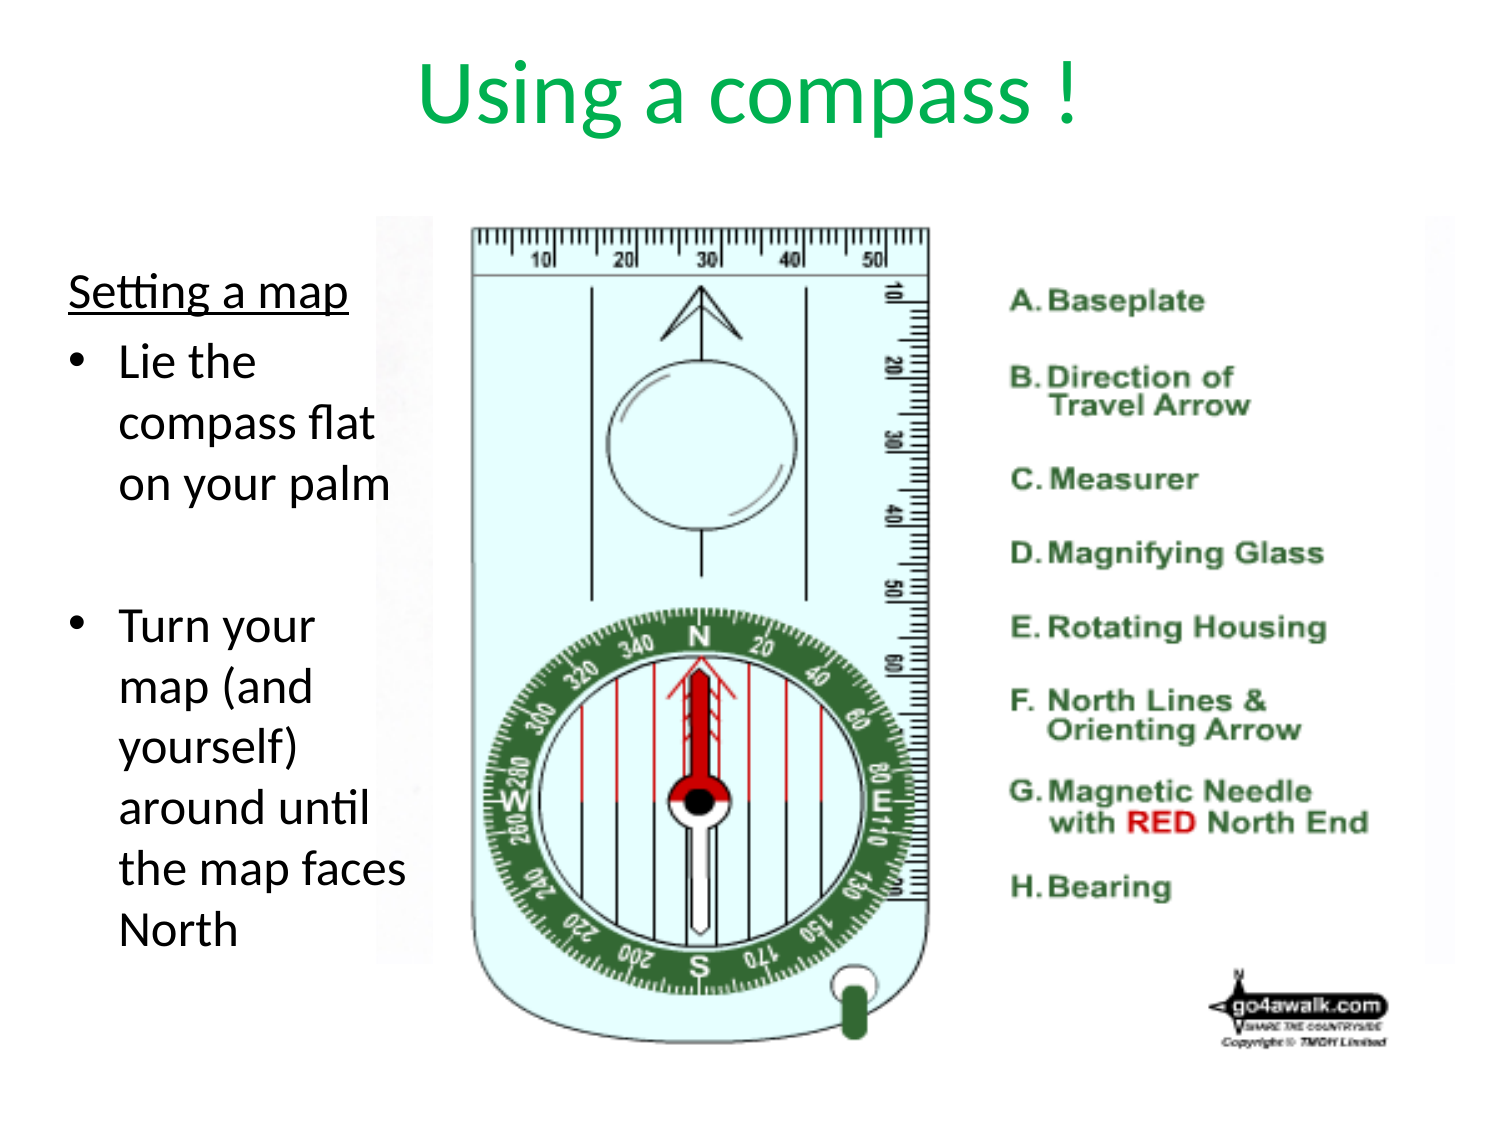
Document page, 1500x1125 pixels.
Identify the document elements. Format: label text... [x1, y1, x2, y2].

picture [376, 149, 1455, 1065]
title Using a compass ! [75, 23, 1425, 151]
list Setting a map Lie the compass flat on your palm Turn your map (and yourself) around until the map faces North [53, 249, 371, 965]
